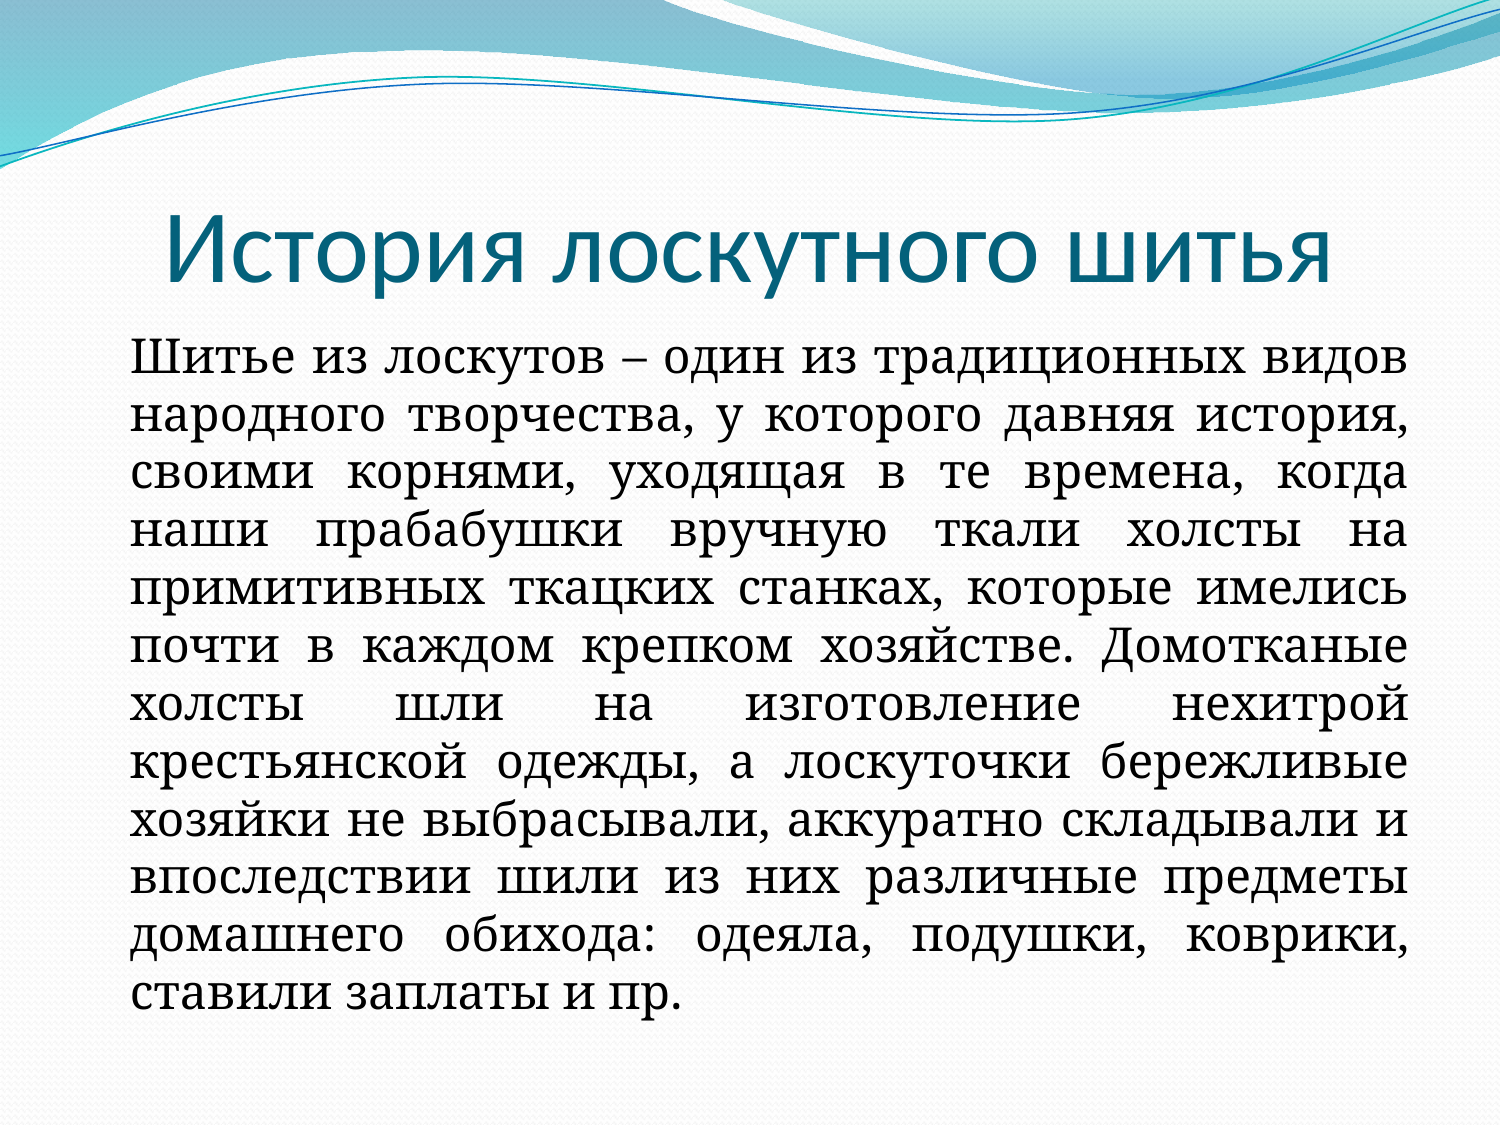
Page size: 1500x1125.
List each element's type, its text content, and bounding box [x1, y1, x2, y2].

title История лоскутного шитья [75, 115, 1425, 303]
list Шитье из лоскутов – один из традиционных видов народного творчества, у которого давняя история, своими корнями, уходящая в те времена, когда наши прабабушки вручную ткали холсты на примитивных ткацких станках, которые имелись почти в каждом крепком хозяйстве. Домотканые холсты шли на изготовление нехитрой крестьянской одежды, а лоскуточки бережливые хозяйки не выбрасывали, аккуратно складывали и впоследствии шили из них различные предметы домашнего обихода: одеяла, подушки, коврики, ставили заплаты и пр. [75, 317, 1425, 1038]
